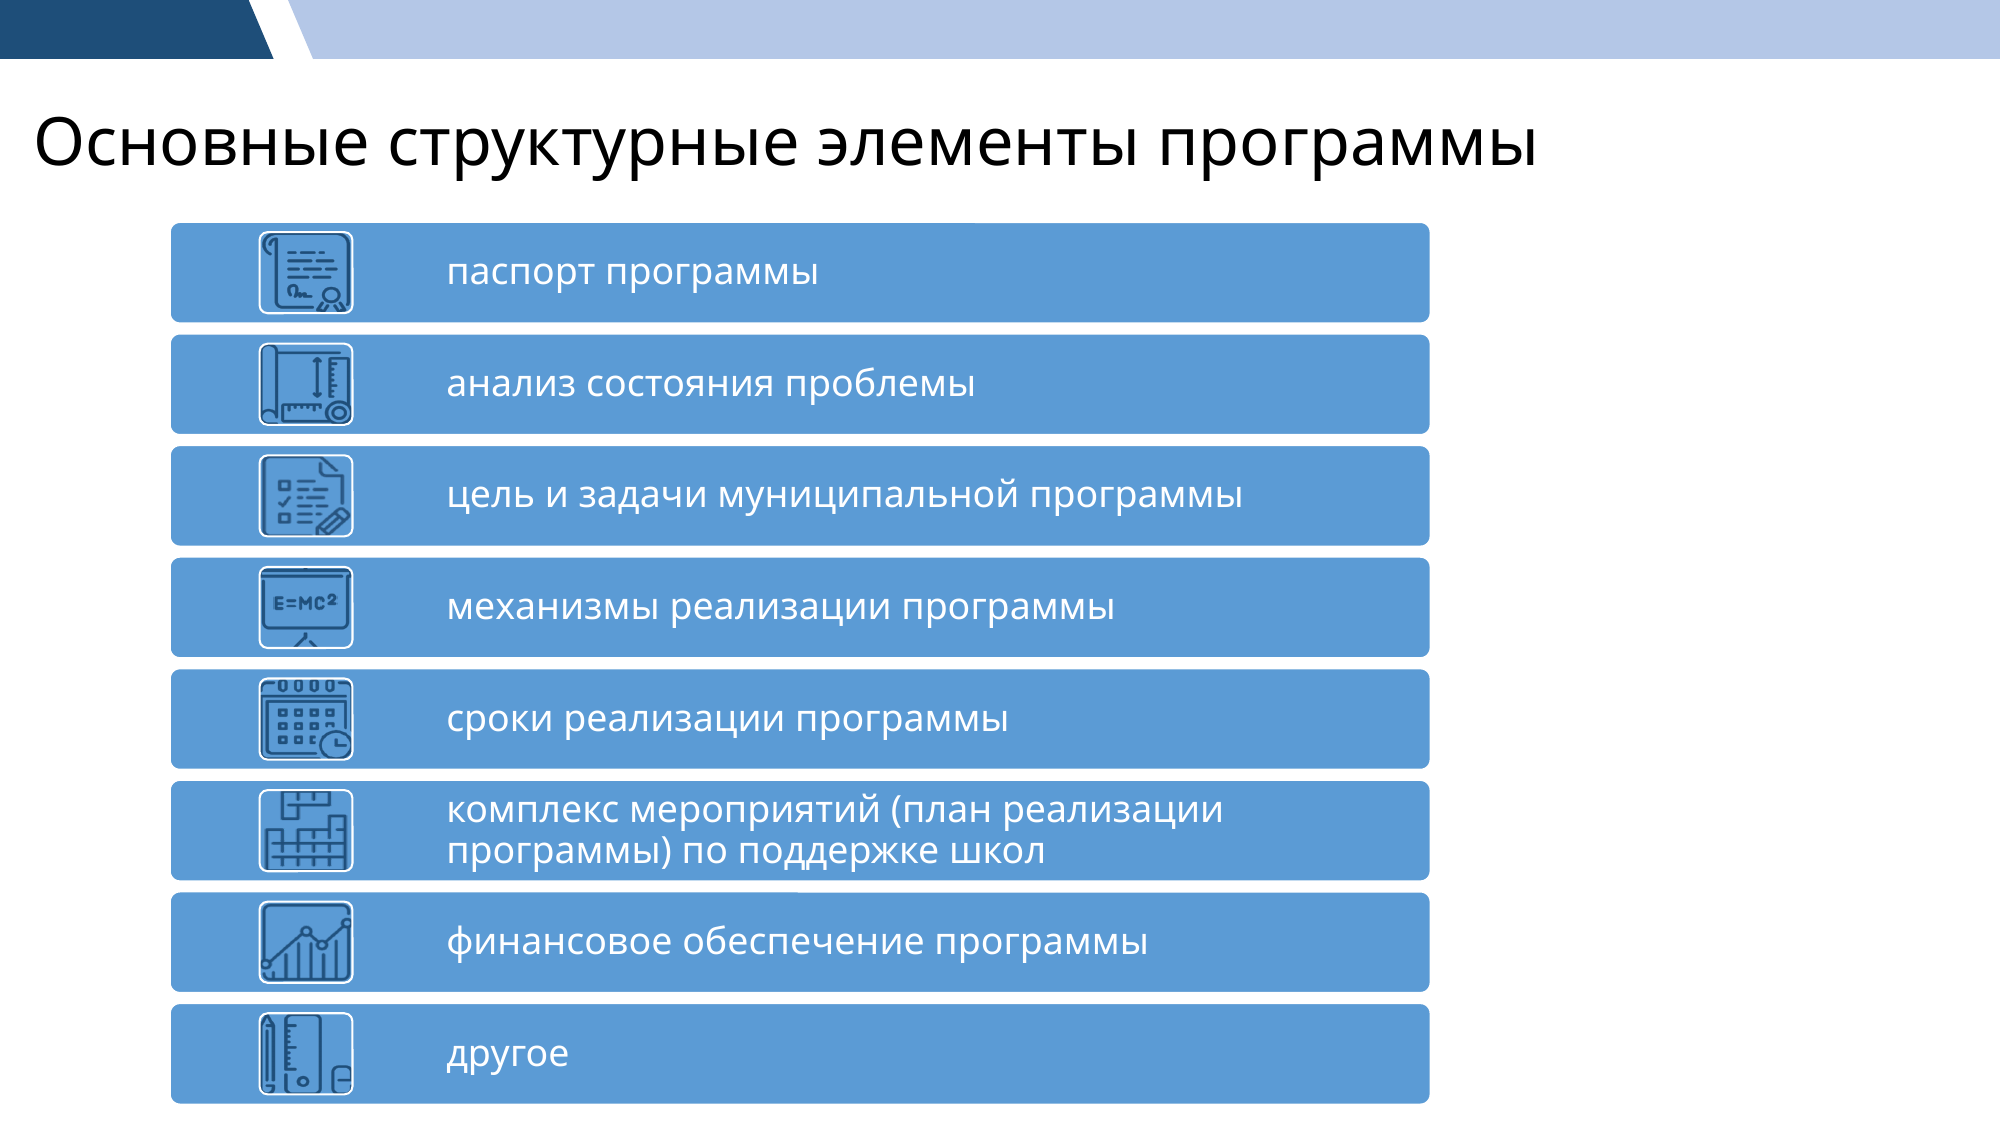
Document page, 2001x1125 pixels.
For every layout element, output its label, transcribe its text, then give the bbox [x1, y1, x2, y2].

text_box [169, 222, 1431, 1106]
text_box Основные структурные элементы программы [18, 91, 1694, 187]
